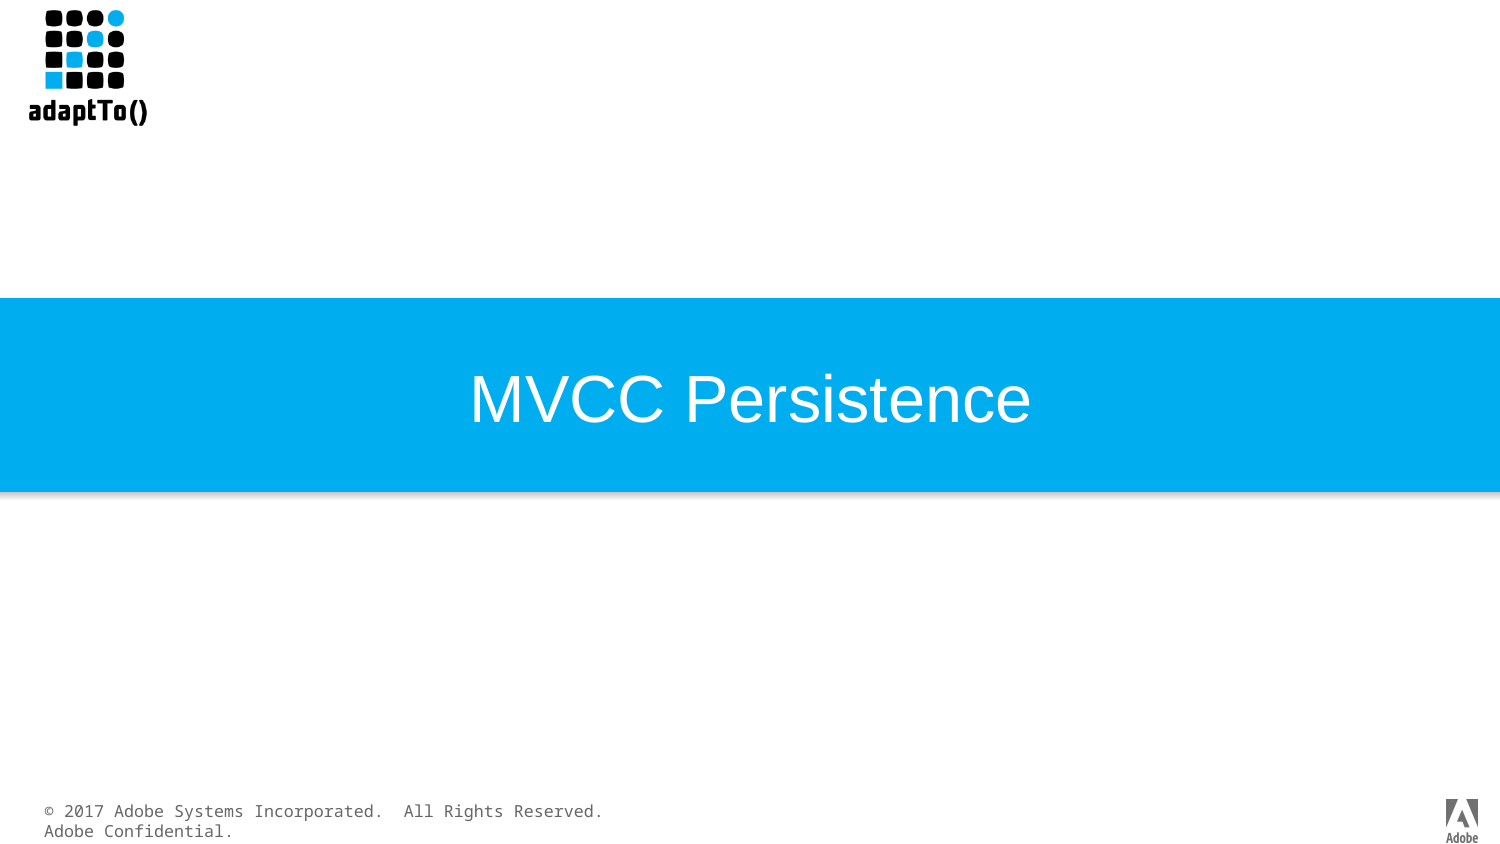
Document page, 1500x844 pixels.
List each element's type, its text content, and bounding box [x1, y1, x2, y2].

subtitle MVCC Persistence [73, 324, 1430, 467]
picture [27, 6, 148, 127]
picture [1446, 799, 1478, 843]
text_box © 2017 Adobe Systems Incorporated. All Rights Reserved. Adobe Confidential. [29, 793, 658, 824]
